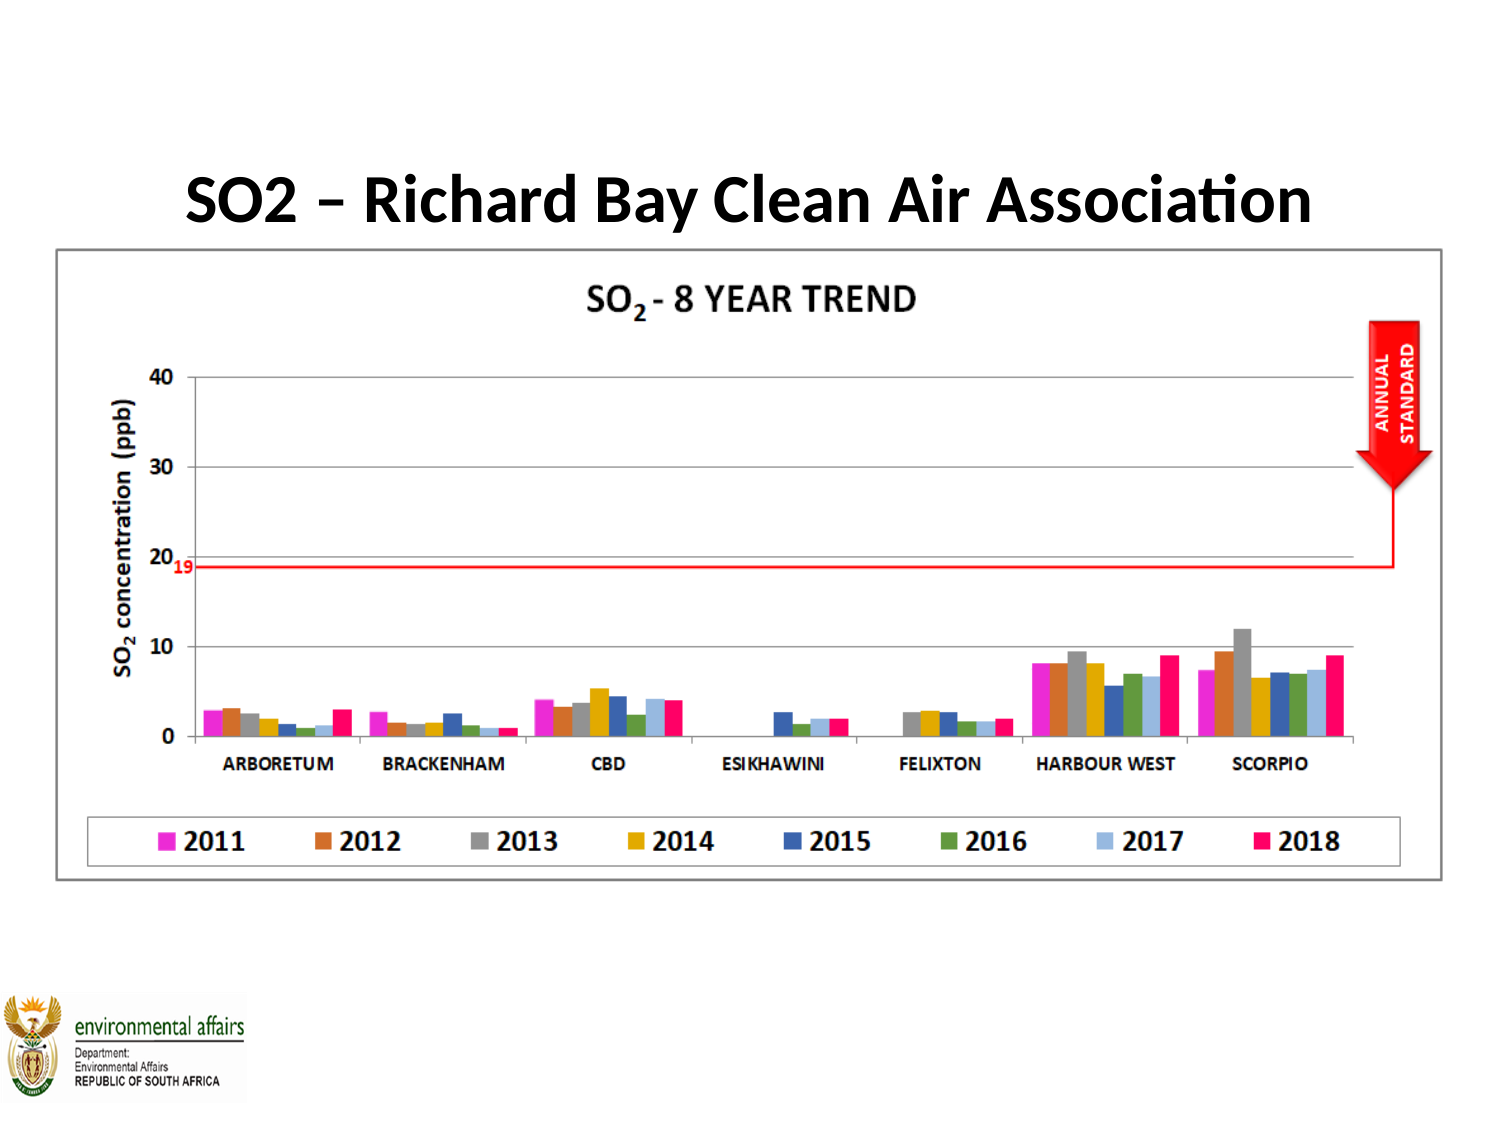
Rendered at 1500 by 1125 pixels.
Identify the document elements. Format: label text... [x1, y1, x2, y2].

title SO2 – Richard Bay Clean Air Association [103, 153, 1397, 246]
picture [53, 246, 1444, 884]
picture [0, 991, 247, 1103]
